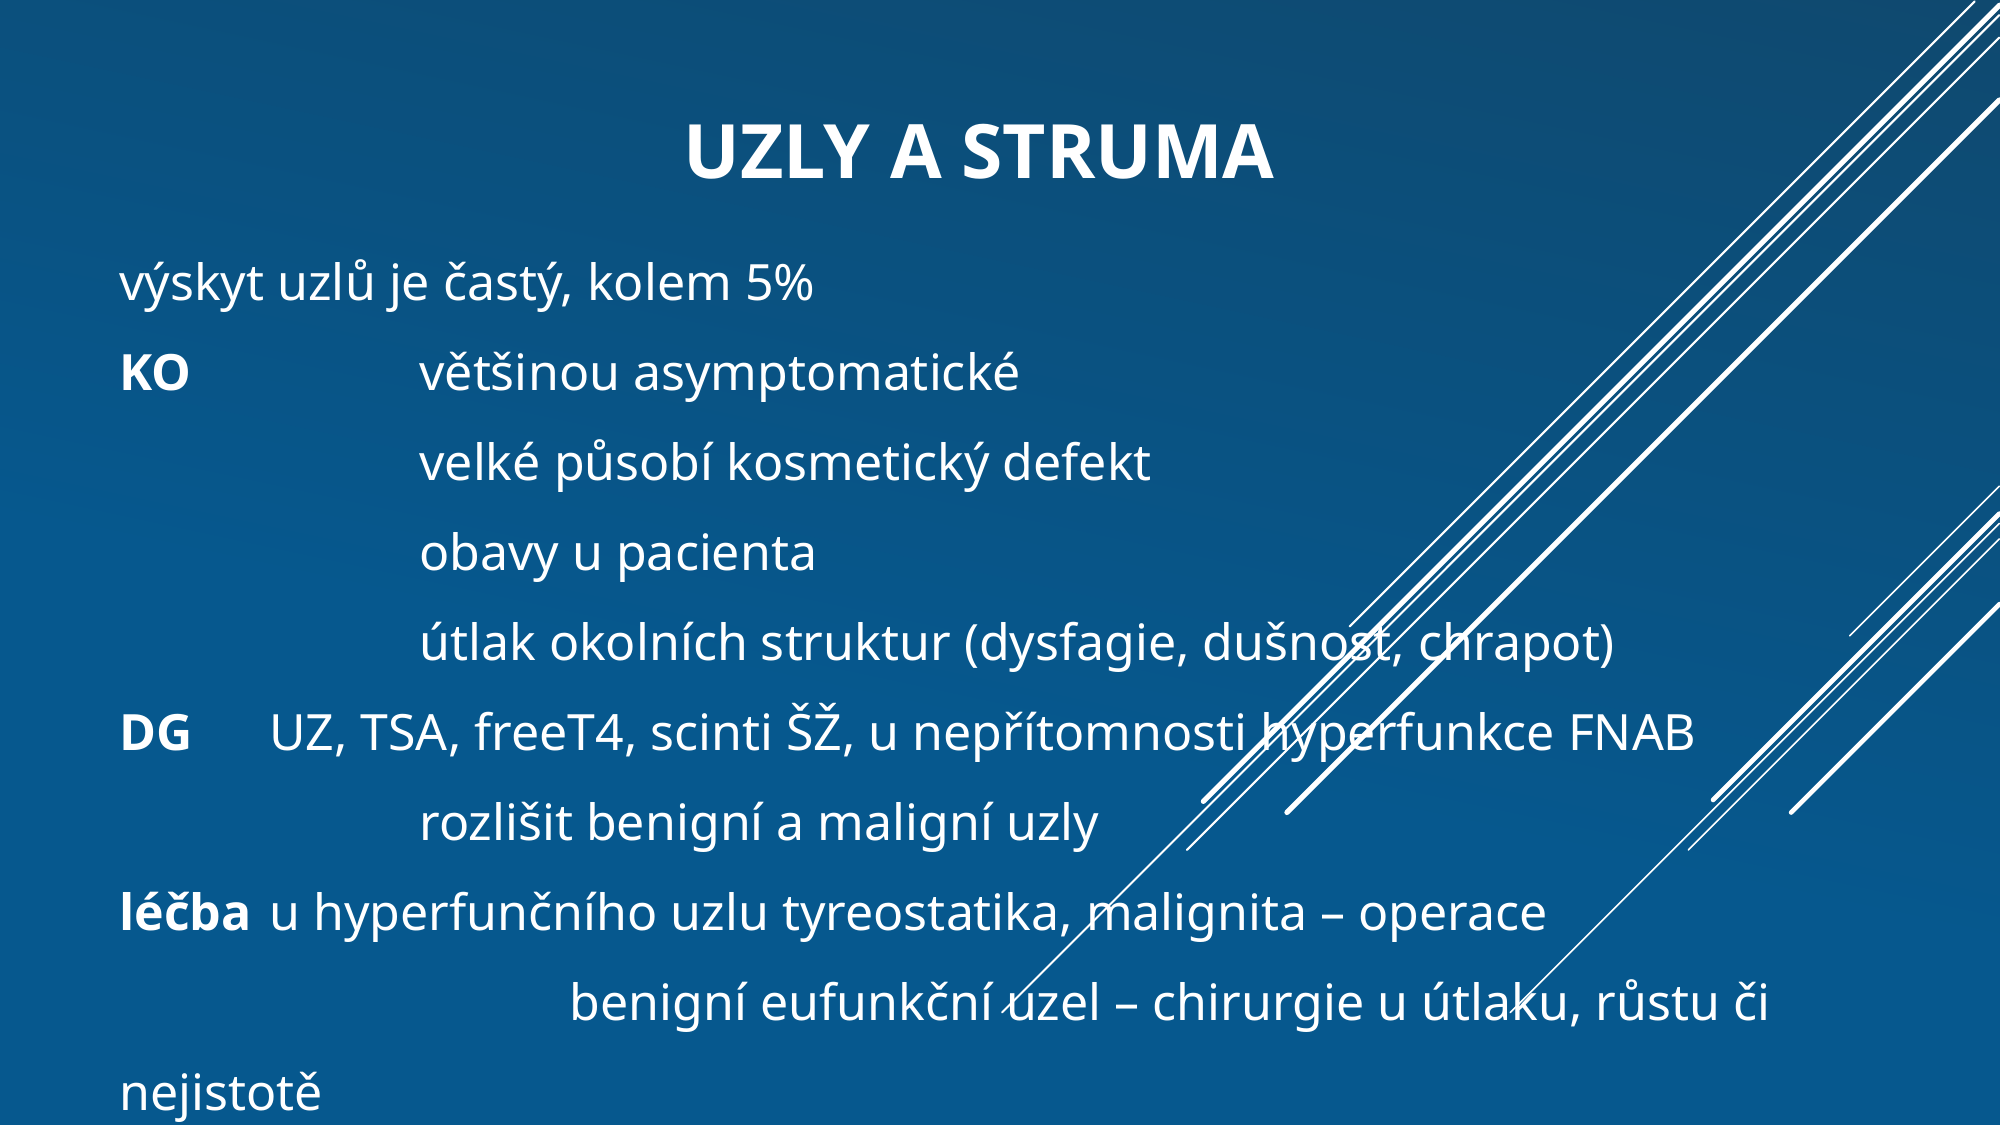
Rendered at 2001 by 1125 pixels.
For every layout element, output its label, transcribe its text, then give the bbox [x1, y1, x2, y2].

text_box výskyt uzlů je častý, kolem 5% KO většinou asymptomatické velké působí kosmetický defekt obavy u pacienta útlak okolních struktur (dysfagie, dušnost, chrapot) DG UZ, TSA, freeT4, scinti ŠŽ, u nepřítomnosti hyperfunkce FNAB rozlišit benigní a maligní uzly léčba u hyperfunčního uzlu tyreostatika, malignita – operace benigní eufunkční uzel – chirurgie u útlaku, růstu či nejistotě [104, 213, 1967, 1125]
title UZLY a struma [63, 39, 1895, 201]
